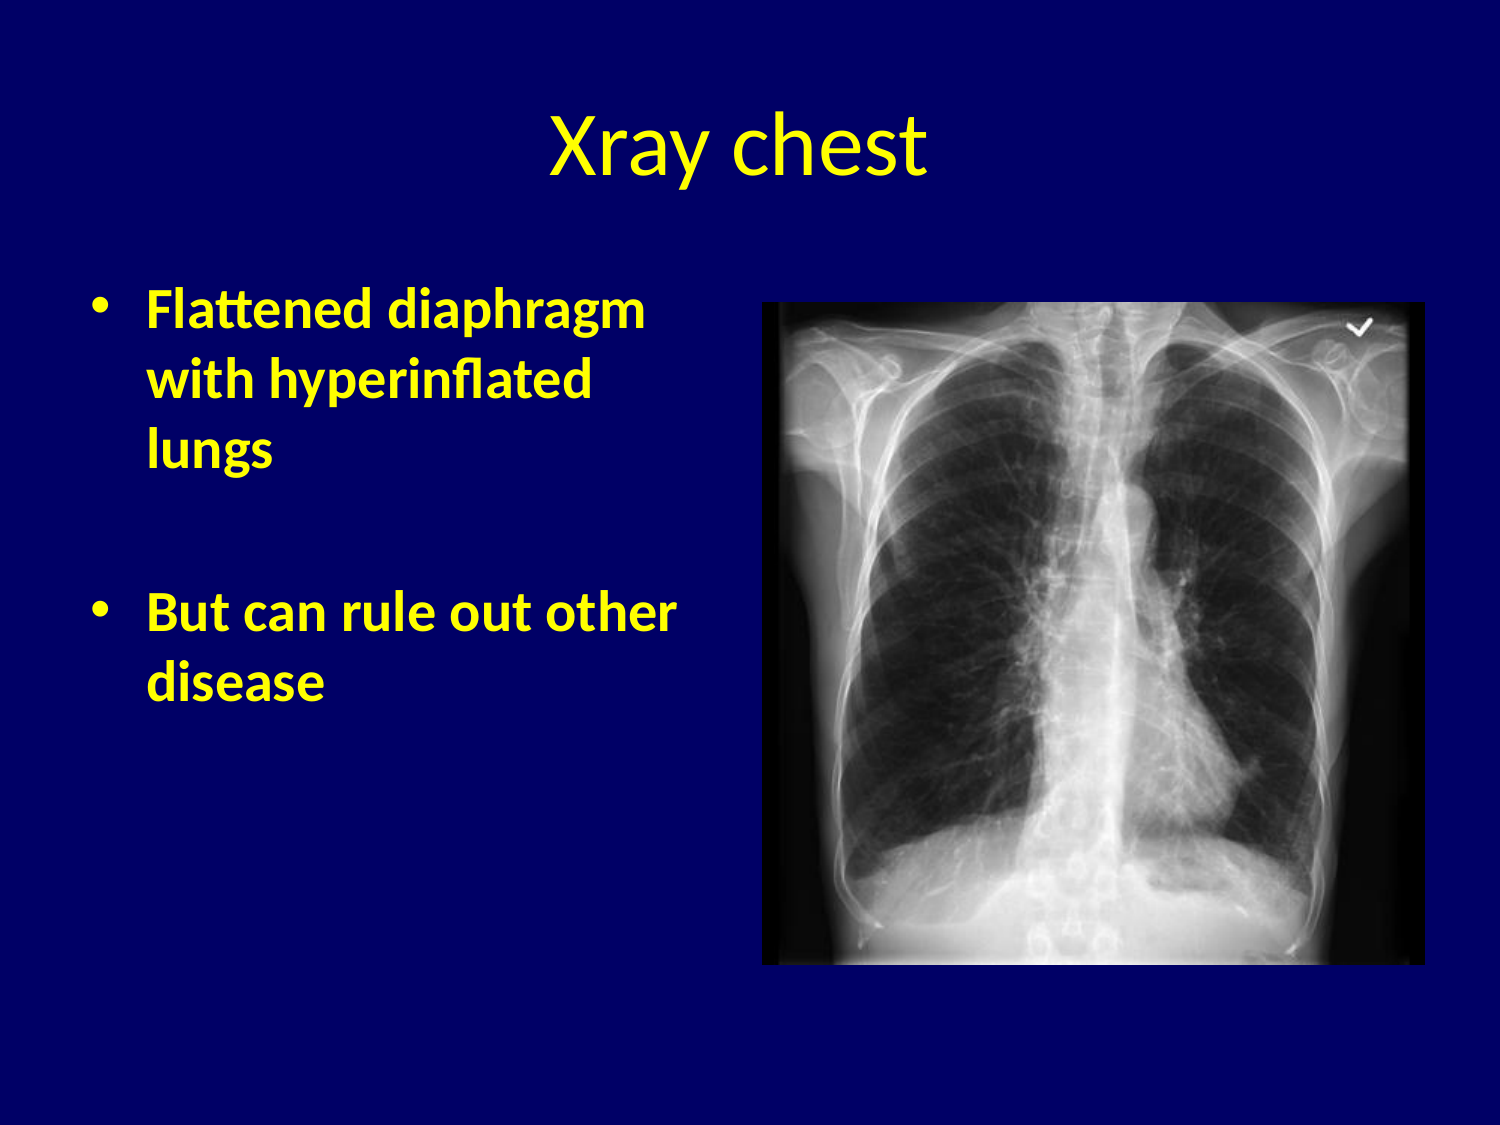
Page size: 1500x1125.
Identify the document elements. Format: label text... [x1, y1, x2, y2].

list Flattened diaphragm with hyperinflated lungs But can rule out other disease [75, 262, 738, 1005]
title Xray chest [75, 45, 1425, 233]
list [762, 302, 1426, 966]
